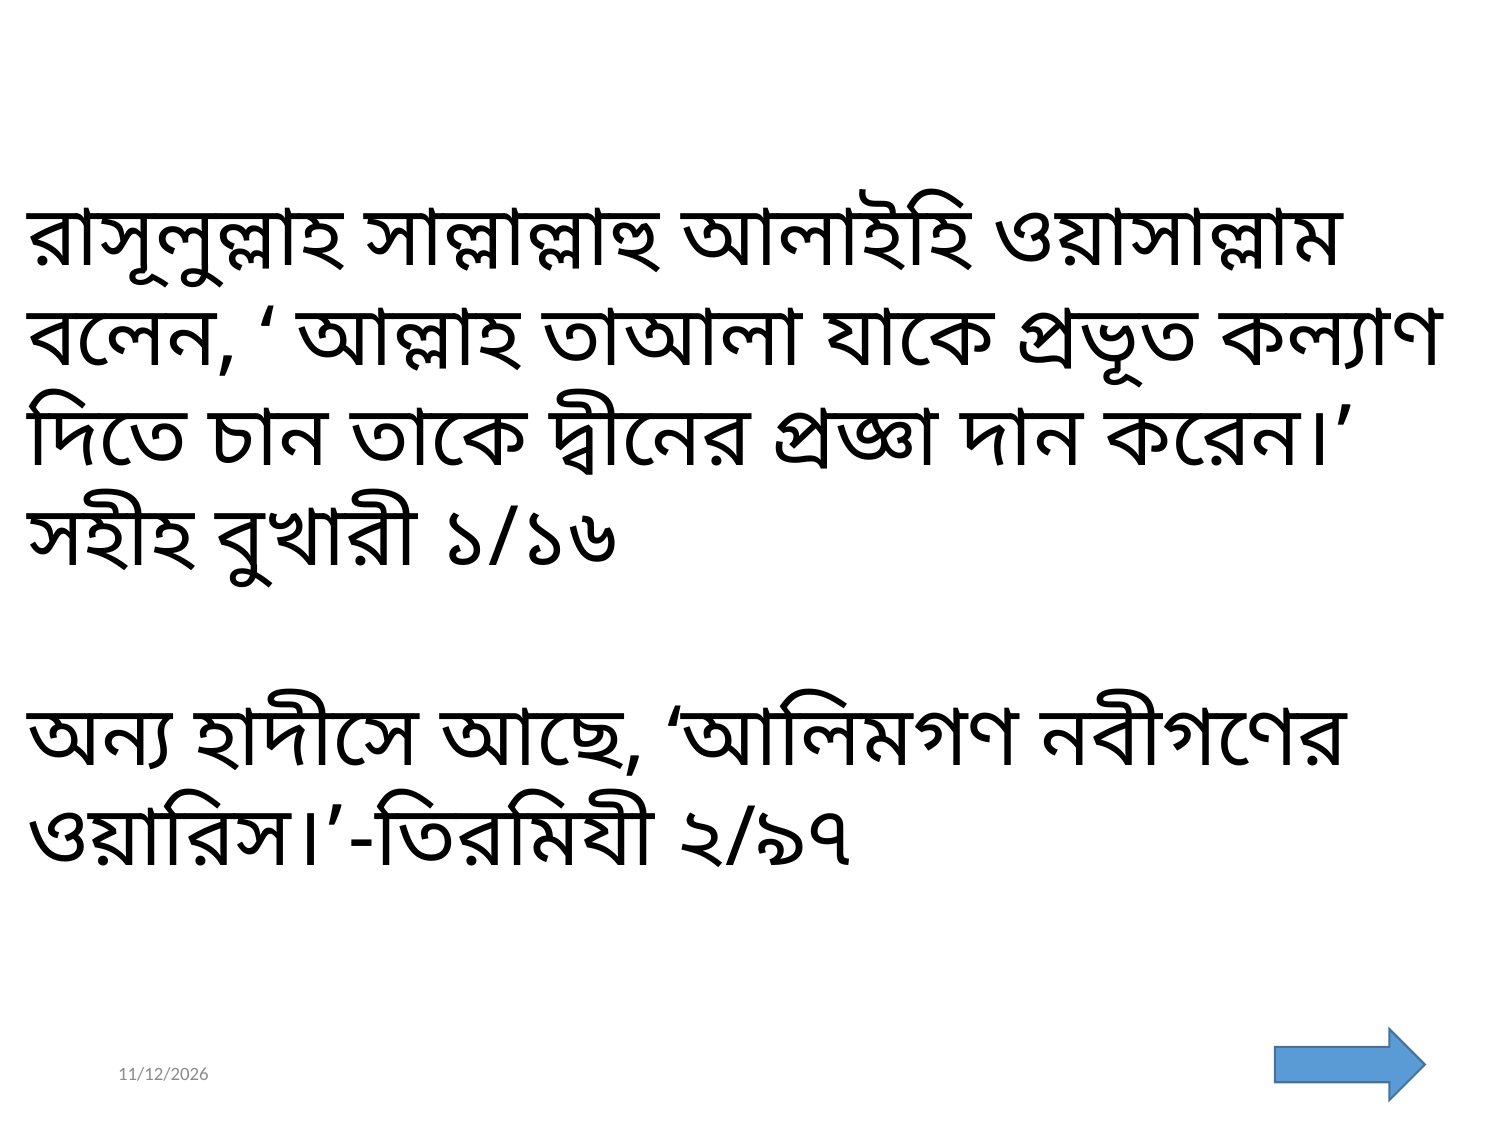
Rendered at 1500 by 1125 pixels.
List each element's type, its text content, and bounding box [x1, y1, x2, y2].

text_box [1388, 1026, 1427, 1094]
text_box রাসূলুল্লাহ সাল্লাল্লাহু আলাইহি ওয়াসাল্লাম বলেন, ‘ আল্লাহ তাআলা যাকে প্রভূত কল্যাণ দিতে চান তাকে দ্বীনের প্রজ্ঞা দান করেন।’ সহীহ বুখারী ১/১৬ অন্য হাদীসে আছে, ‘আলিমগণ নবীগণের ওয়ারিস।’-তিরমিযী ২/৯৭ [12, 174, 1475, 890]
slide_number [103, 1042, 441, 1103]
slide_number 12 [1059, 1042, 1397, 1103]
